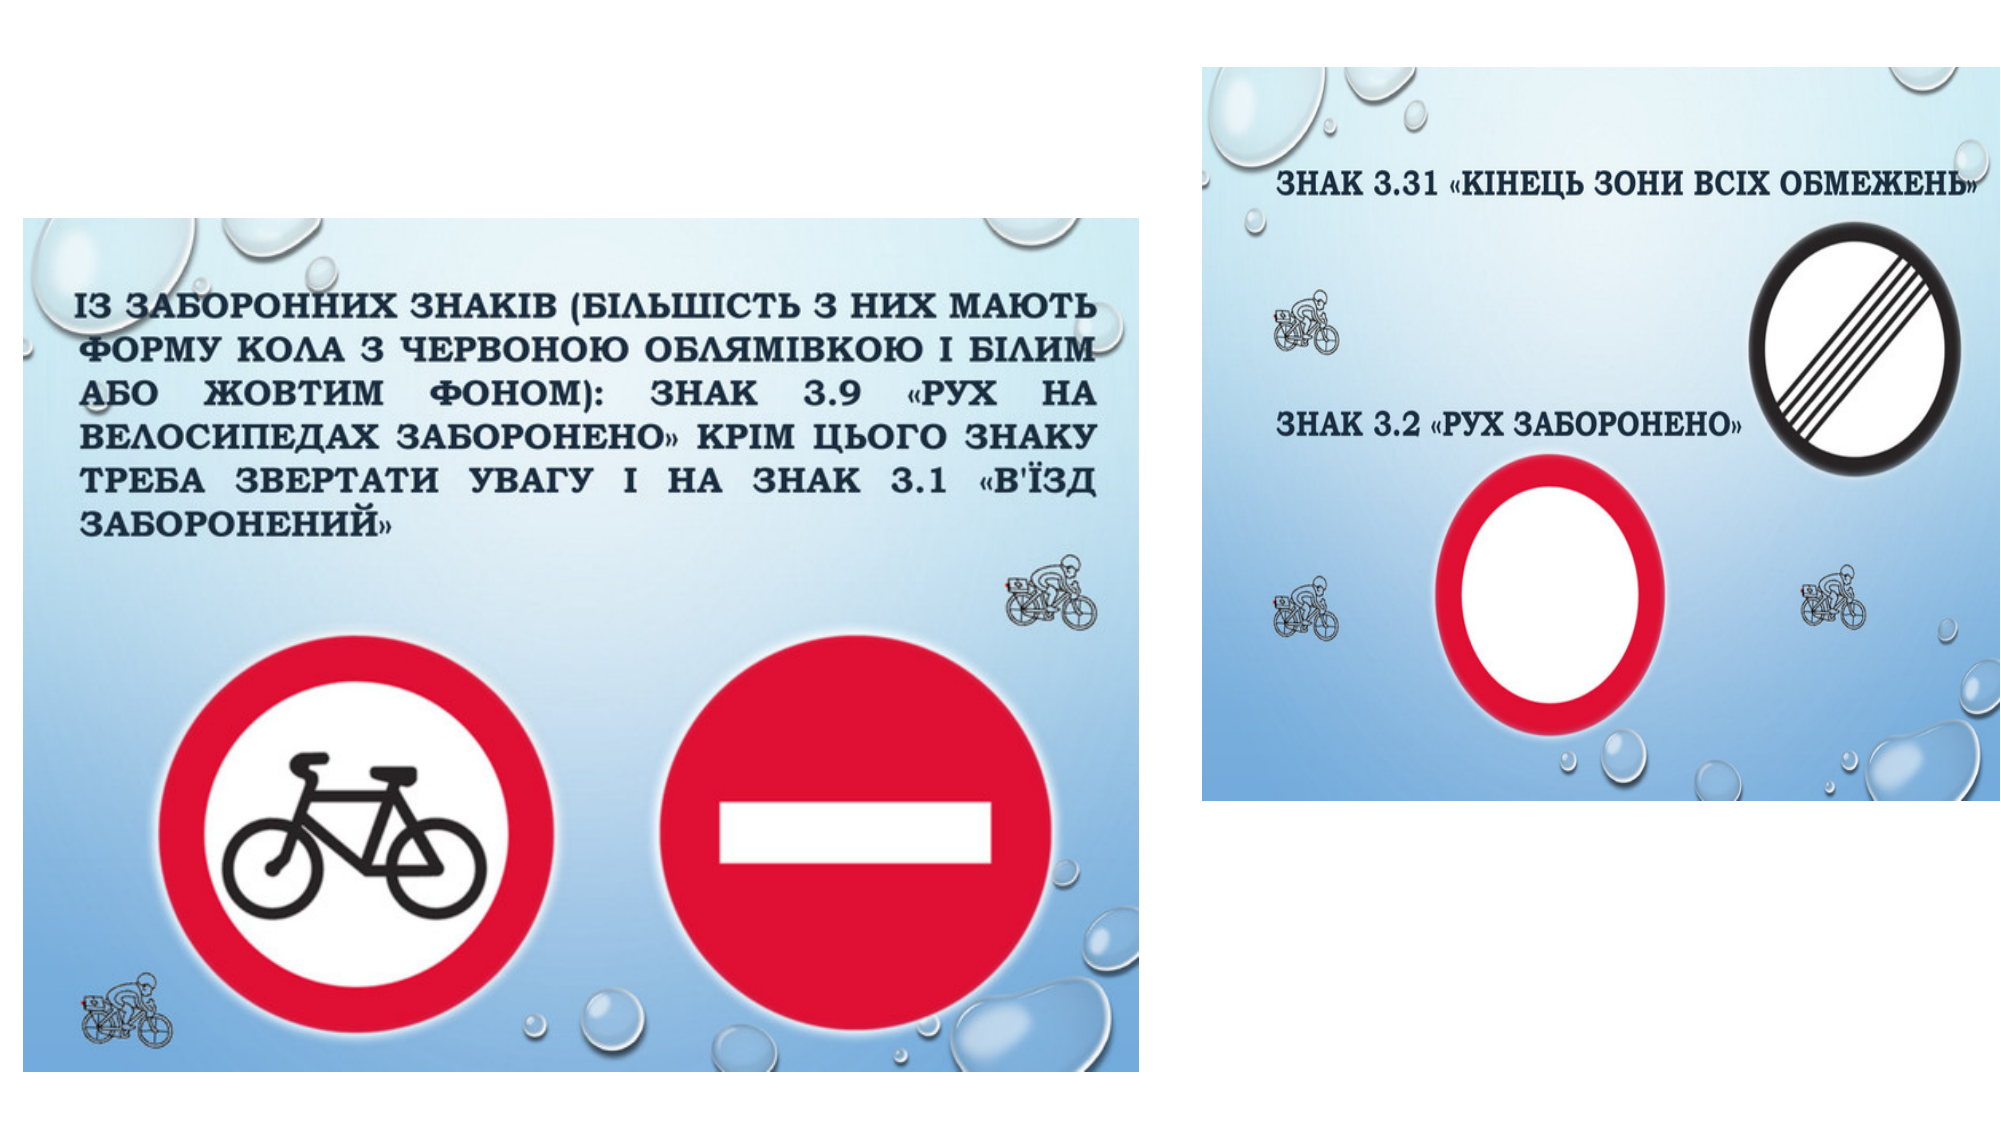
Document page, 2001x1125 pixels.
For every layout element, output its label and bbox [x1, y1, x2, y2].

picture [1202, 67, 2000, 801]
picture [23, 218, 1139, 1072]
